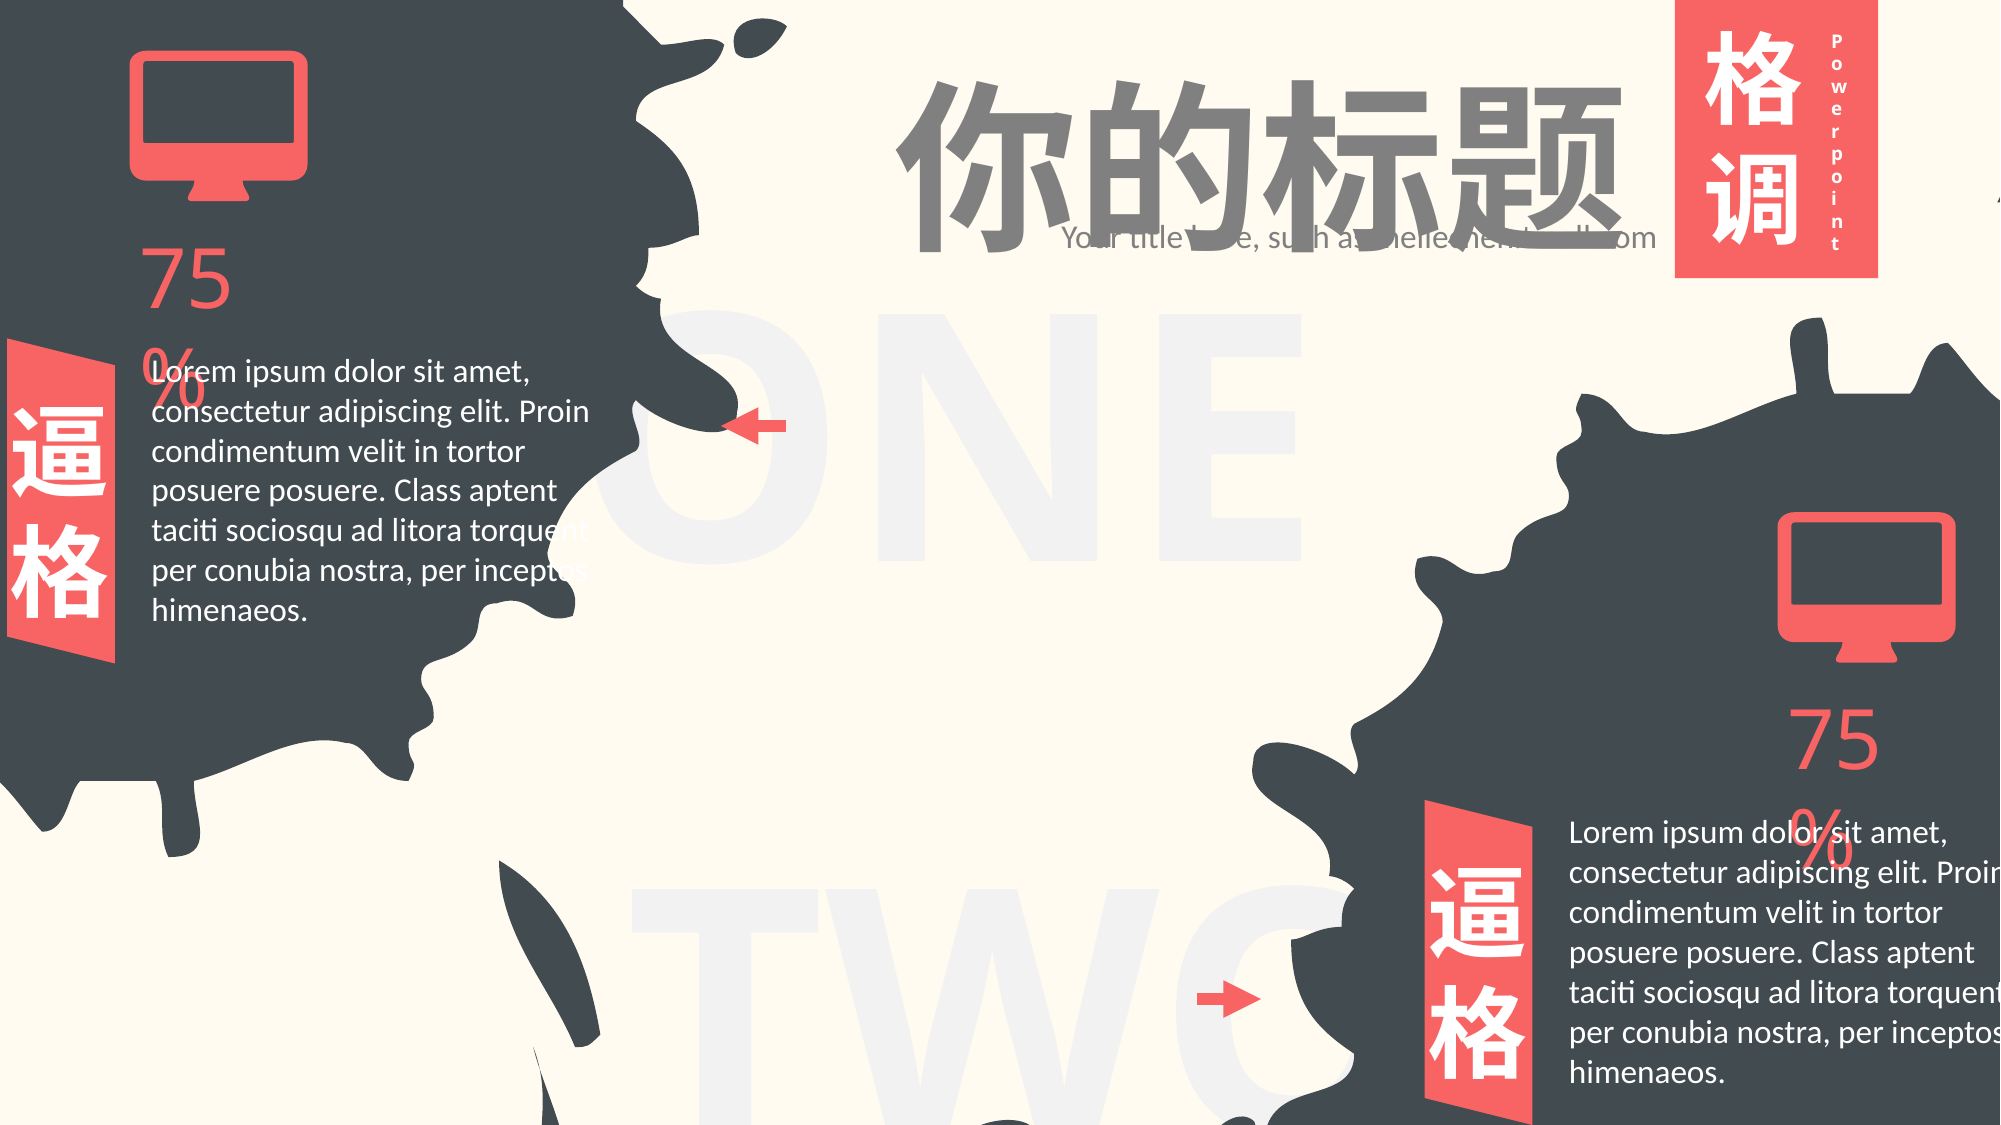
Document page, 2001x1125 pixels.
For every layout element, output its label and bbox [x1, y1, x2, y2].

text_box [952, 0, 2000, 1125]
text_box [0, 0, 952, 1125]
